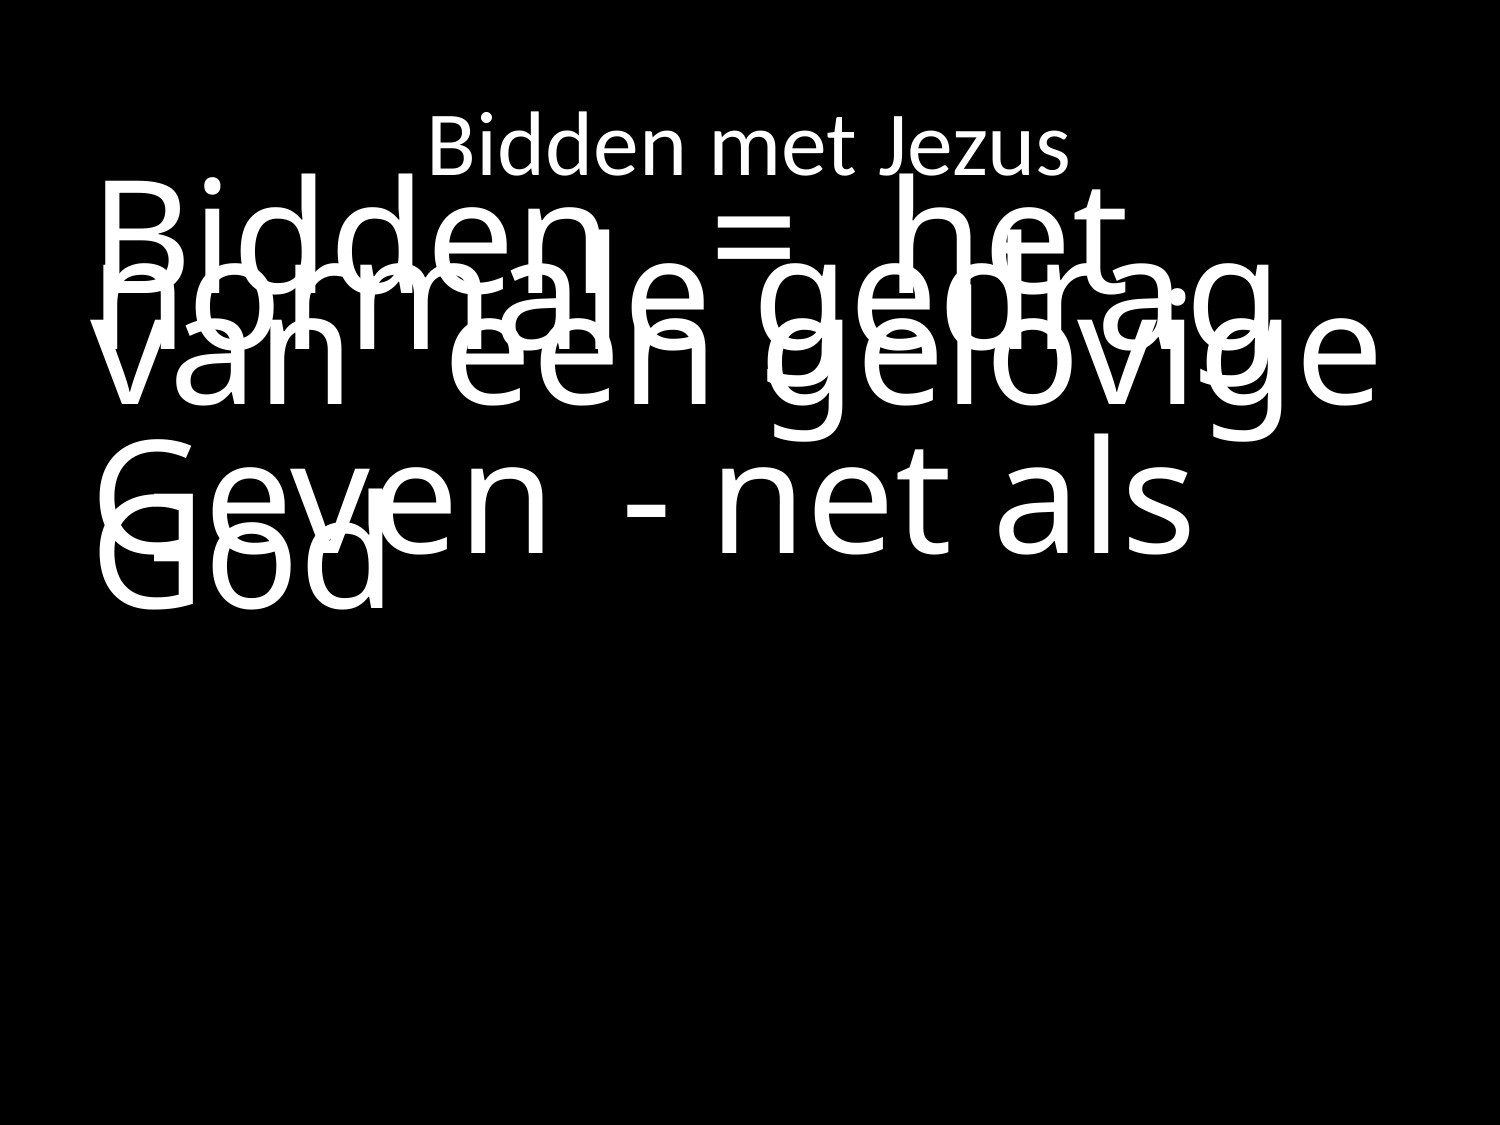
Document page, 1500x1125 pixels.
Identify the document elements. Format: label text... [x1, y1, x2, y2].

title Bidden met Jezus [75, 45, 1425, 233]
list Bidden = het normale gedrag van een gelovige Geven - net als God [75, 262, 1425, 1005]
